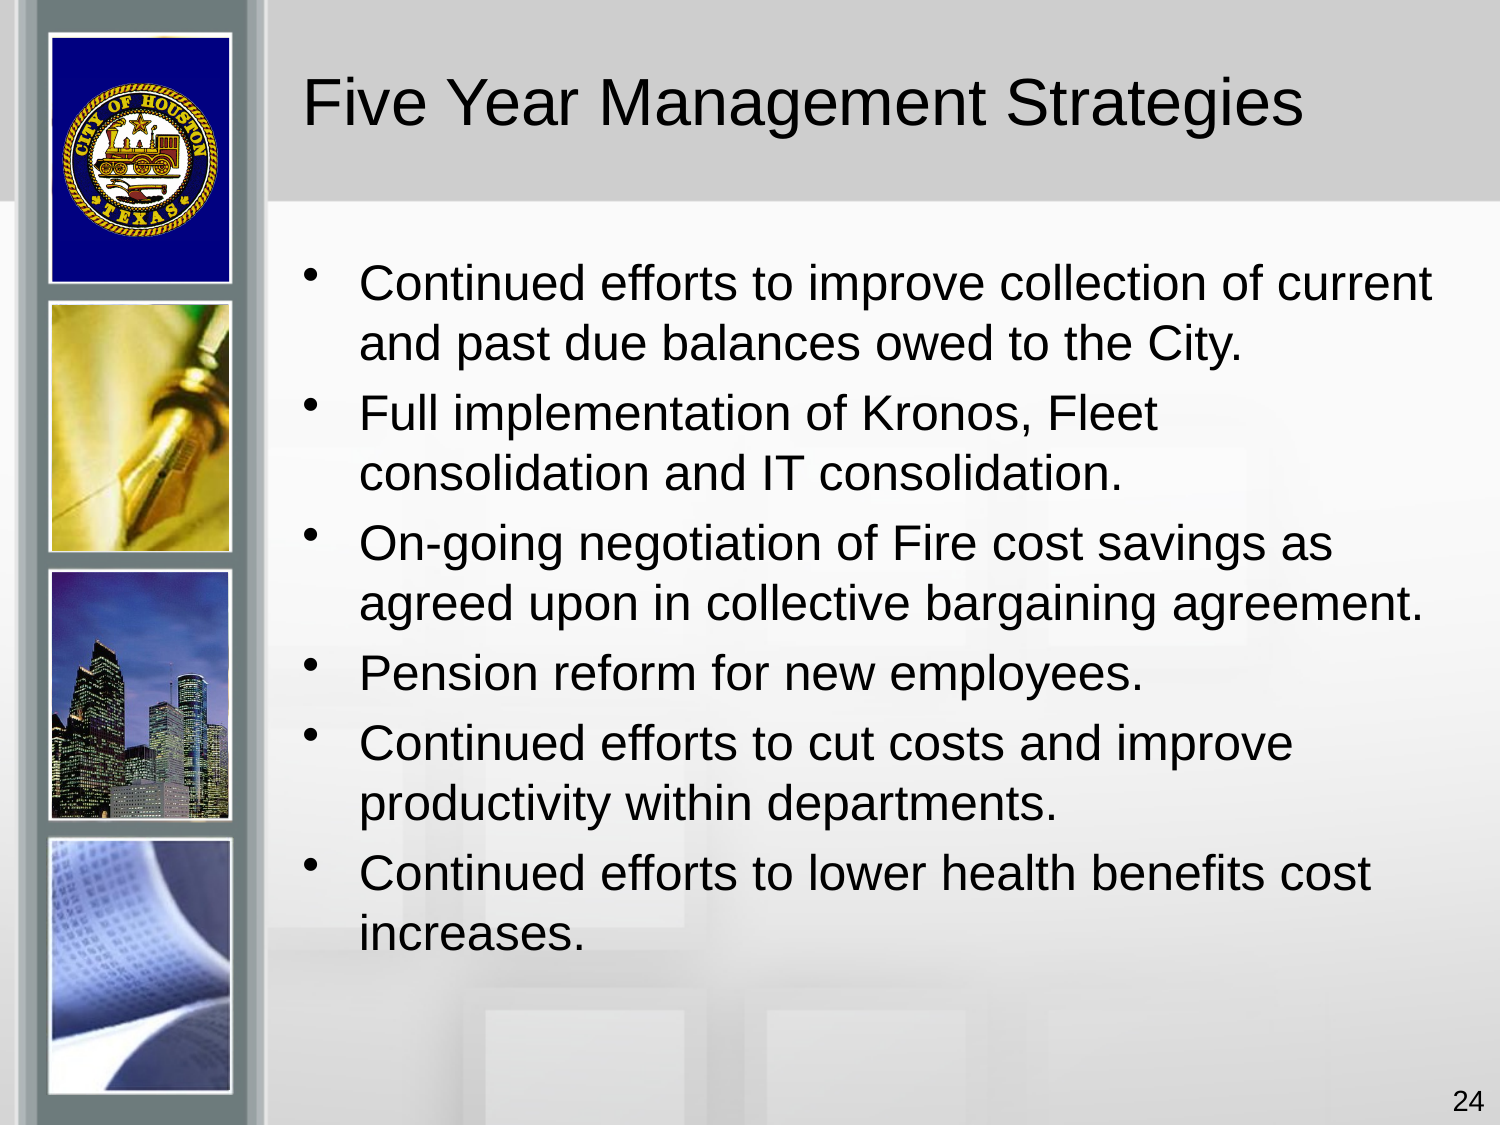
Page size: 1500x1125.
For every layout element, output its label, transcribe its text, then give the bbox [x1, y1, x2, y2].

slide_number 24 [1187, 1074, 1500, 1125]
title Five Year Management Strategies [287, 4, 1476, 193]
picture [0, 0, 1500, 1125]
list Continued efforts to improve collection of current and past due balances owed to the City. Full implementation of Kronos, Fleet consolidation and IT consolidation. On-going negotiation of Fire cost savings as agreed upon in collective bargaining agreement. Pension reform for new employees. Continued efforts to cut costs and improve productivity within departments. Continued efforts to lower health benefits cost increases. [287, 242, 1476, 1081]
